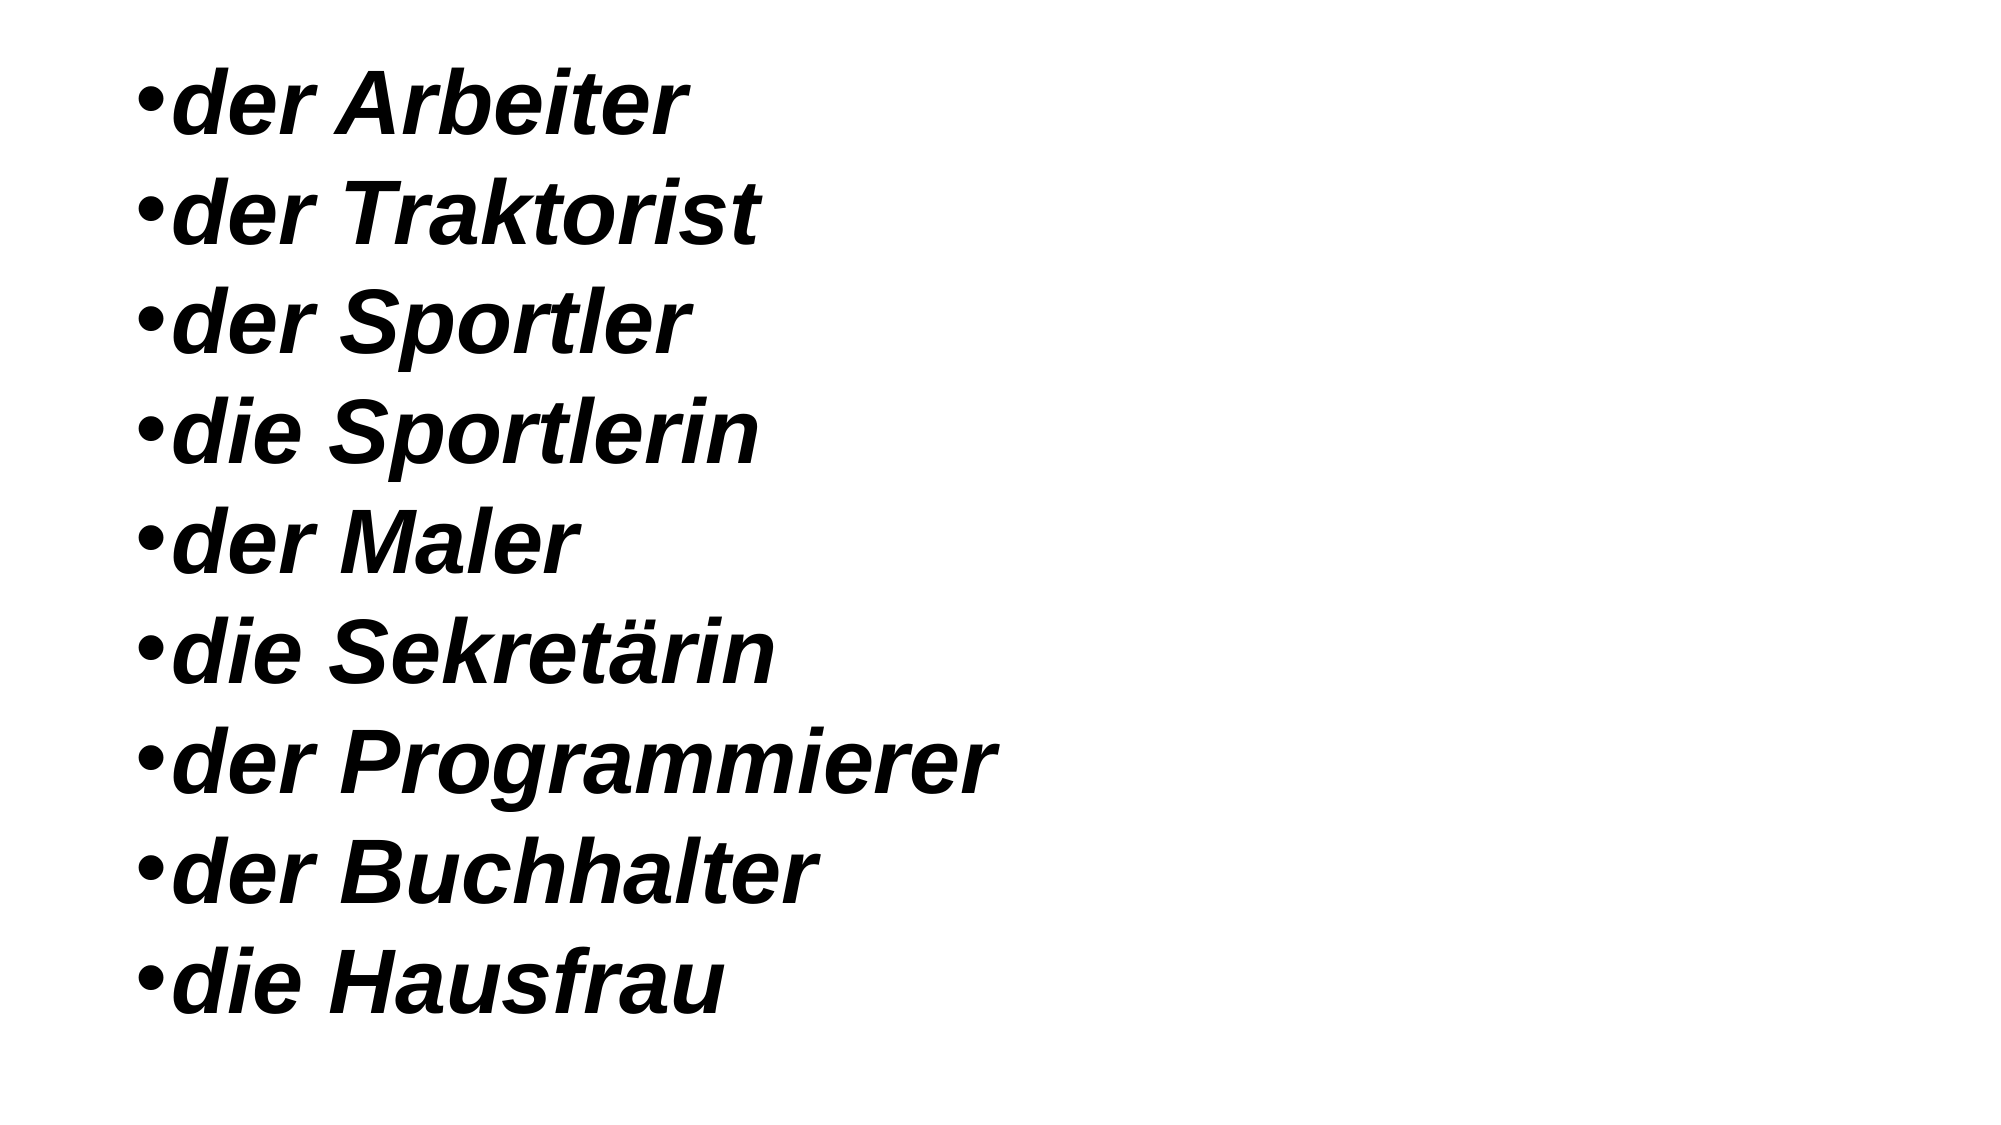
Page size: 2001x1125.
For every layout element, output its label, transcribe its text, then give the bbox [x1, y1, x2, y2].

text_box der Arbeiter der Traktorist der Sportler die Sportlerin der Maler die Sekretärin der Programmierer der Buchhalter die Hausfrau [121, 35, 2000, 1040]
